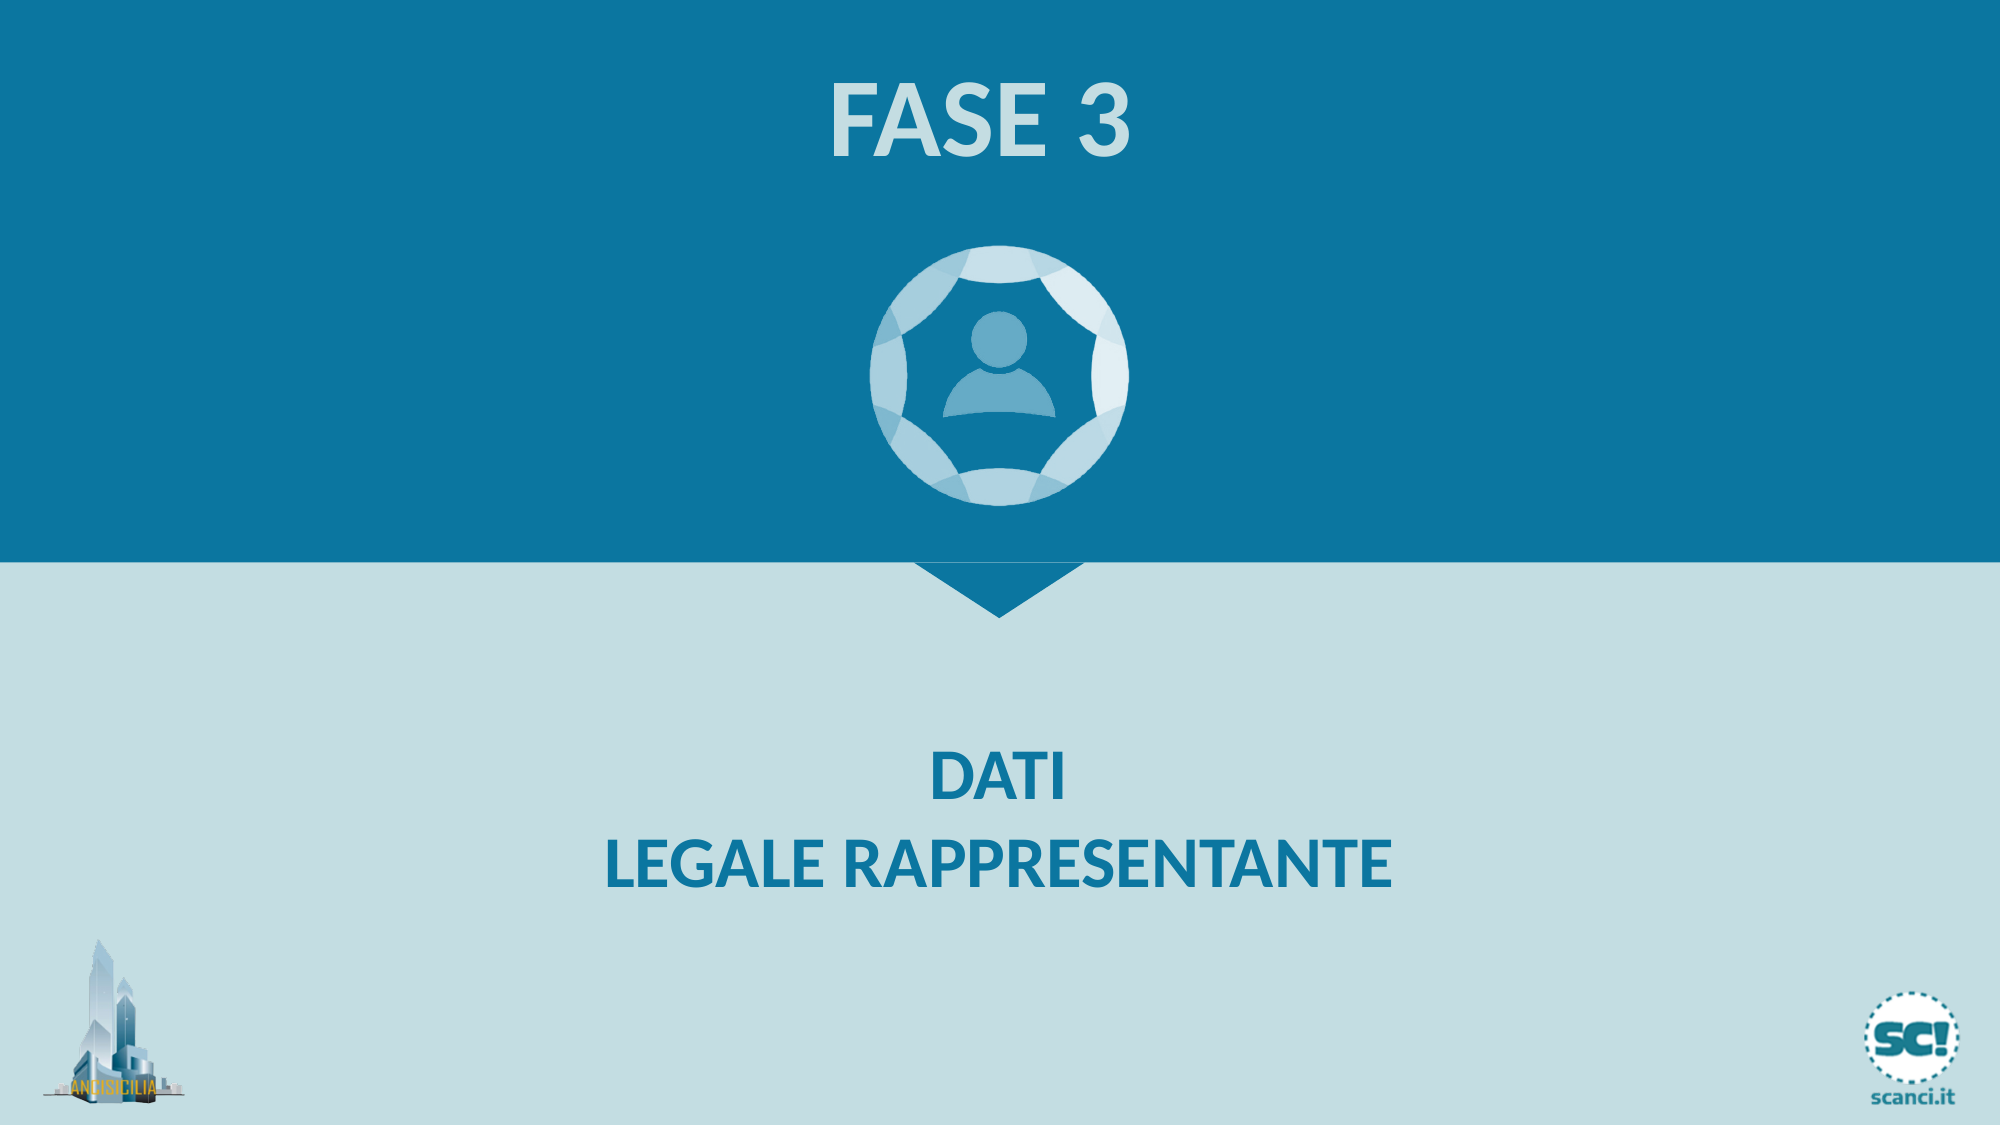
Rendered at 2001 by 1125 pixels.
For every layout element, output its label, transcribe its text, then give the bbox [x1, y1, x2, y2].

text_box DATI LEGALE RAPPRESENTANTE [886, 740, 1112, 889]
picture [870, 246, 1129, 506]
picture [42, 935, 188, 1105]
text_box [0, 0, 2000, 564]
text_box [908, 560, 1090, 621]
text_box FASE 3 [813, 36, 1185, 187]
picture [1854, 980, 1981, 1118]
